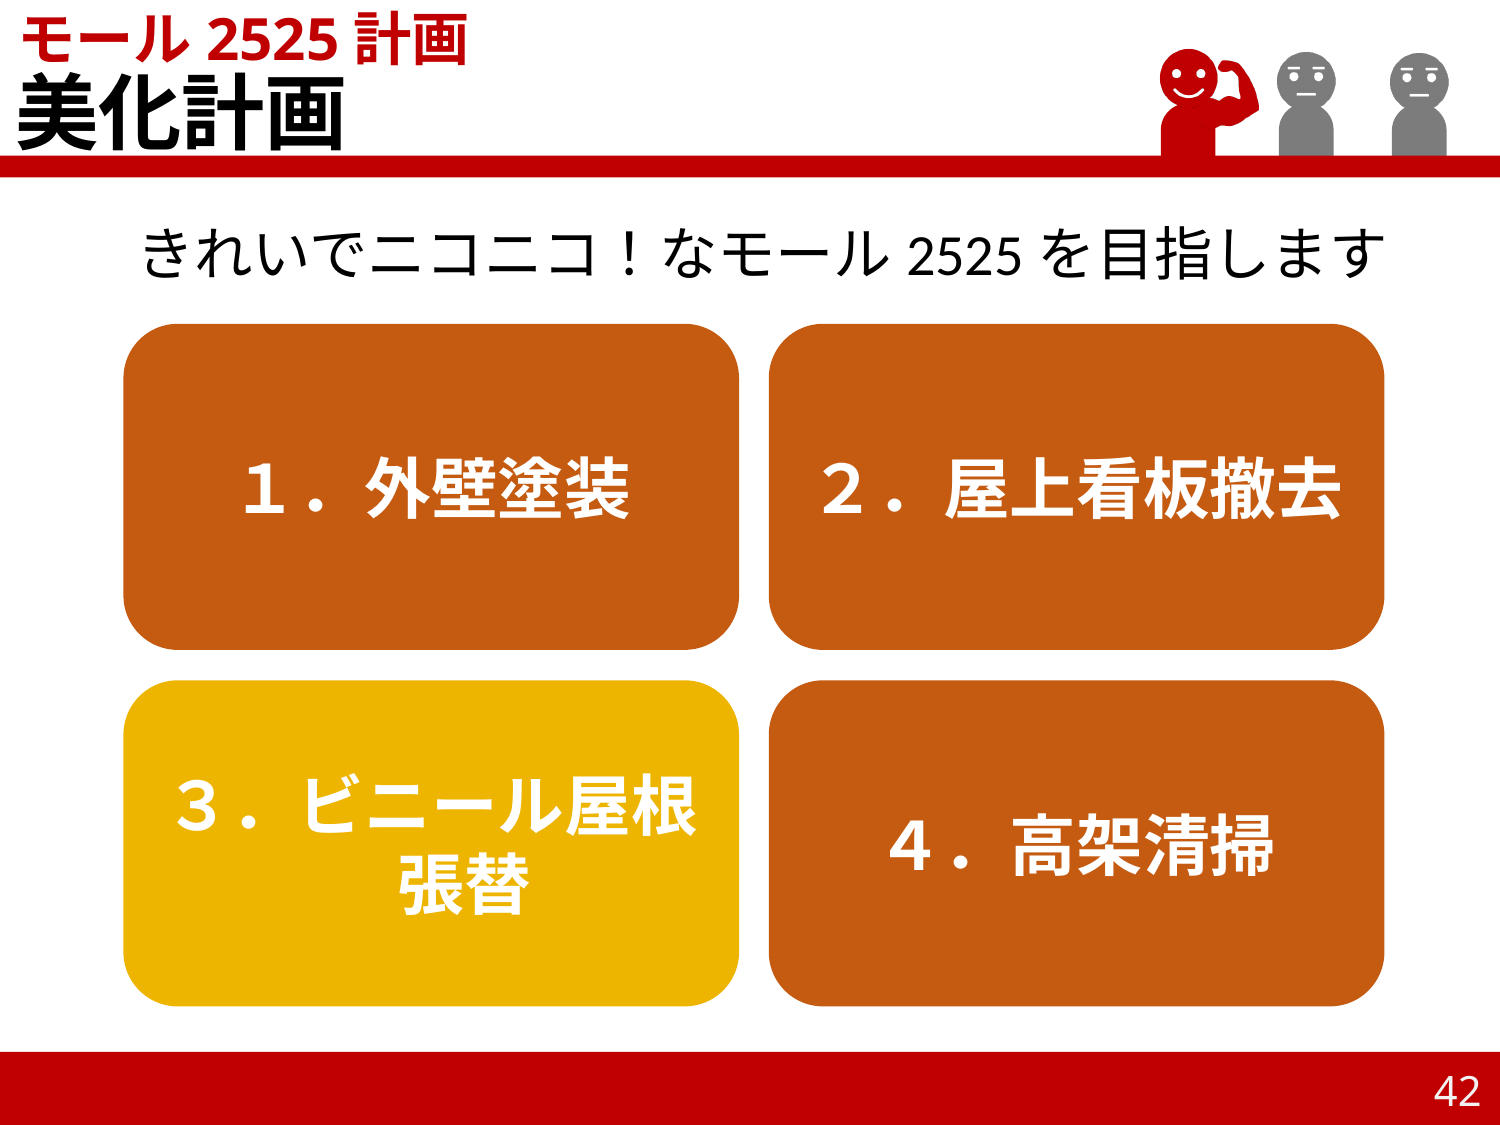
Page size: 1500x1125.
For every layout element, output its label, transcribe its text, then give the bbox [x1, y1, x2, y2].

title 美化計画 [0, 51, 1144, 182]
text_box きれいでニコニコ！なモール2525を目指します [2, 210, 1500, 295]
slide_number 42 [1159, 1063, 1497, 1123]
picture [1382, 45, 1456, 119]
picture [1152, 41, 1343, 136]
text_box １．外壁塗装 [122, 322, 741, 651]
text_box ３．ビニール屋根 張替 [122, 679, 741, 1008]
text_box ４．高架清掃 [767, 679, 1386, 1008]
list モール2525計画 [2, 3, 1146, 93]
text_box ２．屋上看板撤去 [767, 322, 1386, 651]
